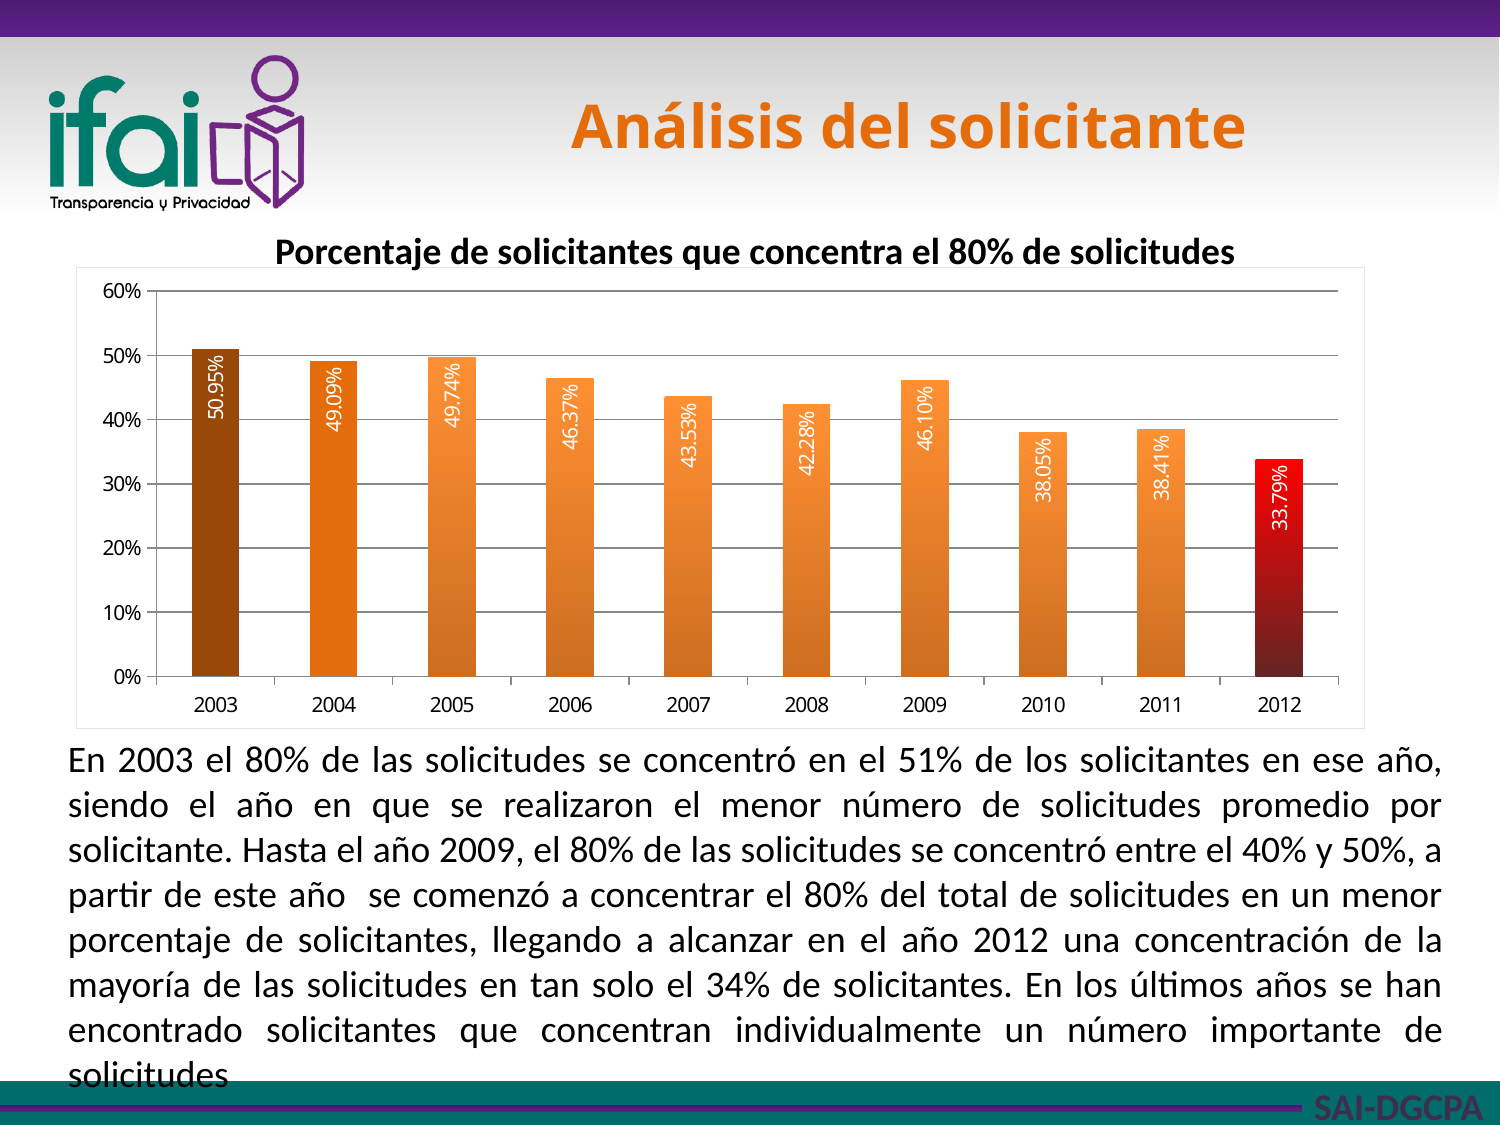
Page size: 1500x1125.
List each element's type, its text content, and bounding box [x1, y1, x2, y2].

chart [76, 267, 1365, 729]
picture [1382, 1103, 1393, 1116]
picture [1339, 1103, 1346, 1111]
title Análisis del solicitante [348, 49, 1471, 200]
picture [0, 1081, 1500, 1125]
text_box En 2003 el 80% de las solicitudes se concentró en el 51% de los solicitantes en ese año, siendo el año en que se realizaron el menor número de solicitudes promedio por solicitante. Hasta el año 2009, el 80% de las solicitudes se concentró entre el 40% y 50%, a partir de este año se comenzó a concentrar el 80% del total de solicitudes en un menor porcentaje de solicitantes, llegando a alcanzar en el año 2012 una concentración de la mayoría de las solicitudes en tan solo el 34% de solicitantes. En los últimos años se han encontrado solicitantes que concentran individualmente un número importante de solicitudes [53, 727, 1459, 1103]
text_box Porcentaje de solicitantes que concentra el 80% de solicitudes [100, 219, 1412, 280]
picture [0, 9, 372, 268]
